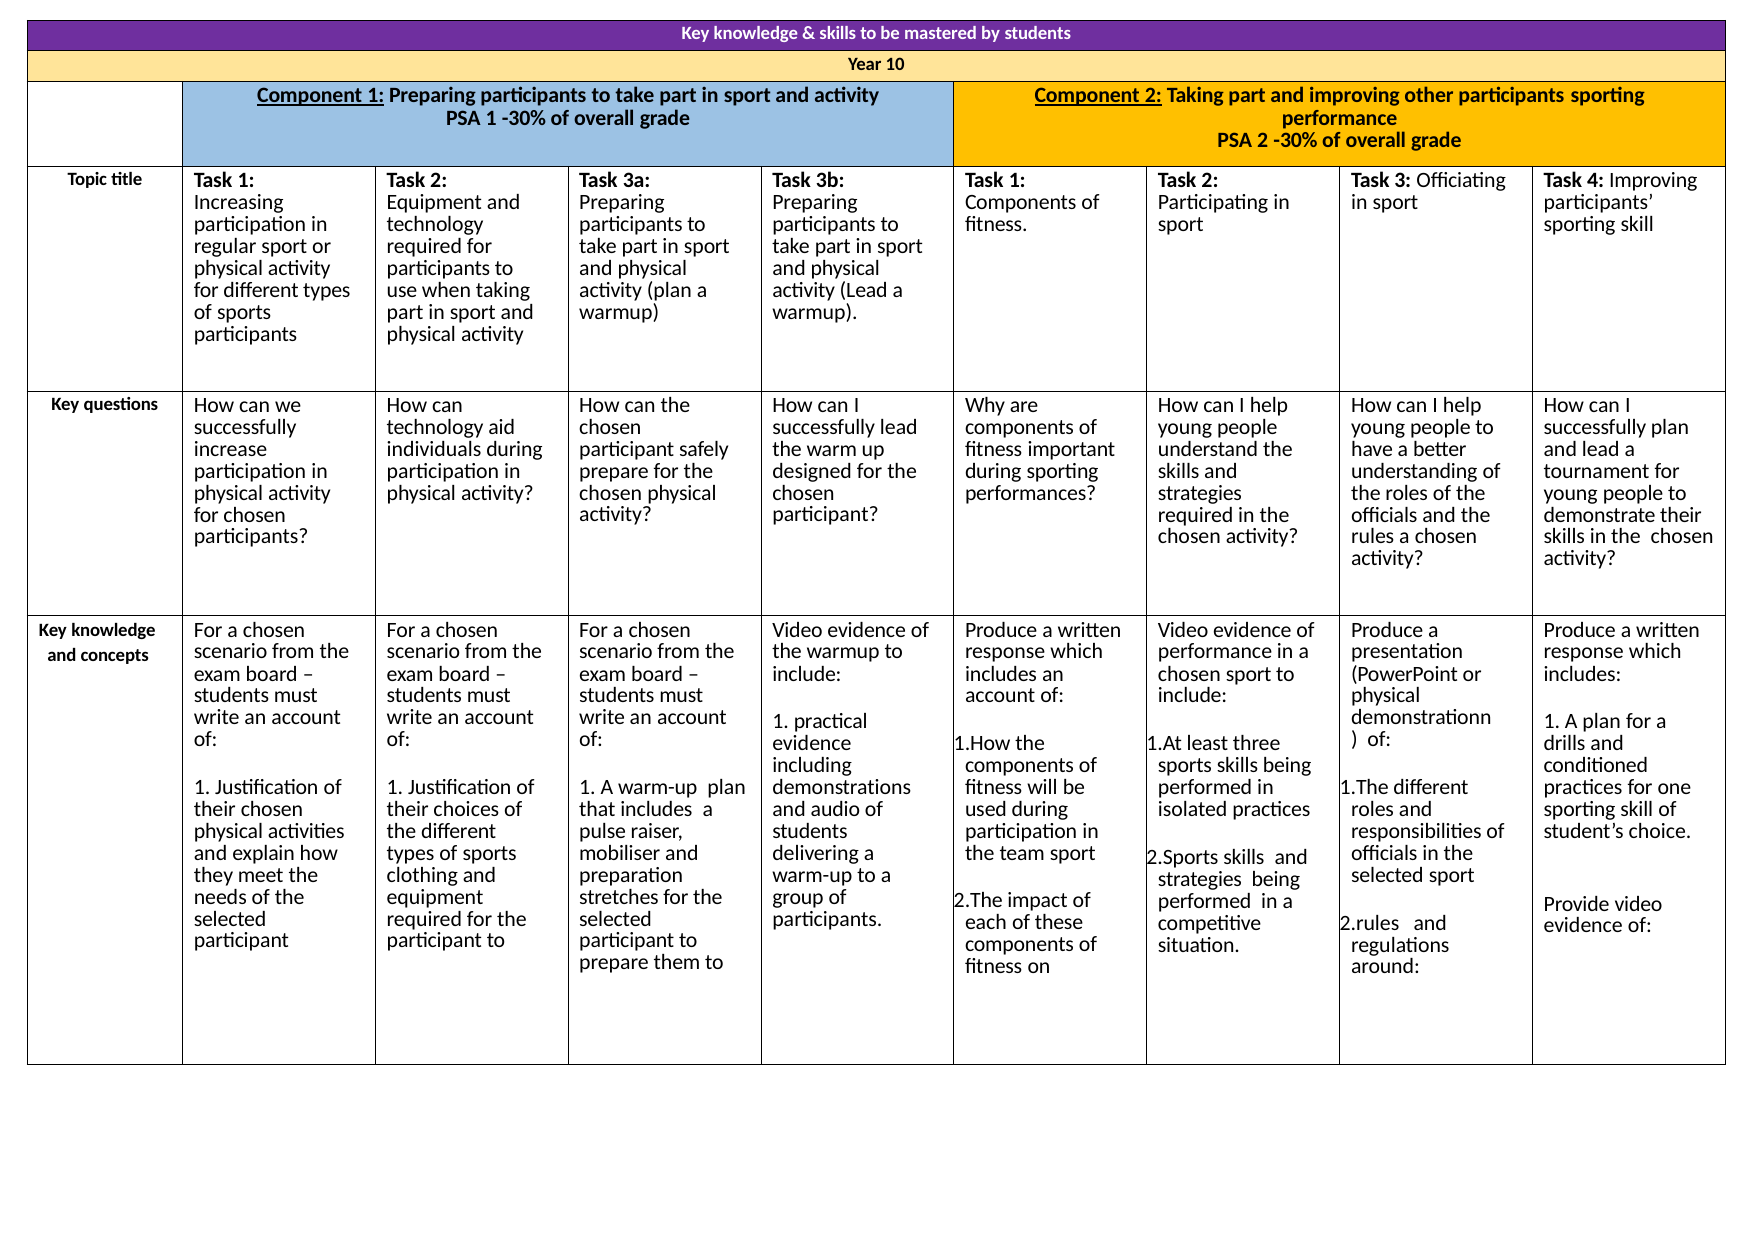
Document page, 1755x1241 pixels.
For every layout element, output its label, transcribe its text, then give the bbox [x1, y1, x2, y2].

table_cell Task 1: Components of fitness. [954, 167, 1146, 391]
table_cell Why are components of fitness important during sporting performances? [954, 392, 1146, 615]
table_cell Video evidence of the warmup to include: 1. practical evidence including demonstrations and audio of students delivering a warm-up to a group of participants. [762, 616, 953, 1064]
table_cell How can technology aid individuals during participation in physical activity? [376, 392, 568, 615]
table_cell Task 1: Increasing participation in regular sport or physical activity for different types of sports participants [183, 167, 375, 391]
table_cell Task 2: Participating in sport [1147, 167, 1339, 391]
table_cell Task 4: Improving participants’ sporting skill [1533, 167, 1725, 391]
table_cell Produce a presentation (PowerPoint or physical demonstrationn) of: The different roles and responsibilities of officials in the selected sport rules and regulations around: [1340, 616, 1532, 1064]
table_cell Produce a written response which includes an account of: How the components of fitness will be used during participation in the team sport The impact of each of these components of fitness on [954, 616, 1146, 1064]
table_cell Component 2: Taking part and improving other participants sporting performance PSA 2 -30% of overall grade [954, 82, 1725, 166]
table_cell Produce a written response which includes: 1. A plan for a drills and conditioned practices for one sporting skill of student’s choice. Provide video evidence of: [1533, 616, 1725, 1064]
table_header Key knowledge & skills to be mastered by students [28, 21, 1725, 50]
table_cell [28, 82, 182, 166]
table_cell Task 2: Equipment and technology required for participants to use when taking part in sport and physical activity [376, 167, 568, 391]
table_cell How can I successfully plan and lead a tournament for young people to demonstrate their skills in the chosen activity? [1533, 392, 1725, 615]
table_cell Key knowledge and concepts [28, 616, 182, 1064]
table_cell Task 3a: Preparing participants to take part in sport and physical activity (plan a warmup) [569, 167, 761, 391]
table_cell Component 1: Preparing participants to take part in sport and activity PSA 1 -30% of overall grade [183, 82, 953, 166]
table_cell How can we successfully increase participation in physical activity for chosen participants? [183, 392, 375, 615]
table_cell Year 10 [28, 51, 1725, 81]
table_cell How can I help young people understand the skills and strategies required in the chosen activity? [1147, 392, 1339, 615]
table_cell Task 3b: Preparing participants to take part in sport and physical activity (Lead a warmup). [762, 167, 953, 391]
table_cell How can I help young people to have a better understanding of the roles of the officials and the rules a chosen activity? [1340, 392, 1532, 615]
table_cell For a chosen scenario from the exam board – students must write an account of: 1. A warm-up plan that includes a pulse raiser, mobiliser and preparation stretches for the selected participant to prepare them to [569, 616, 761, 1064]
table_cell For a chosen scenario from the exam board – students must write an account of: 1. Justification of their choices of the different types of sports clothing and equipment required for the participant to [376, 616, 568, 1064]
table_cell Key questions [28, 392, 182, 615]
table_cell Topic title [28, 167, 182, 391]
table_cell How can the chosen participant safely prepare for the chosen physical activity? [569, 392, 761, 615]
table_cell Video evidence of performance in a chosen sport to include: At least three sports skills being performed in isolated practices Sports skills and strategies being performed in a competitive situation. [1147, 616, 1339, 1064]
table_cell How can I successfully lead the warm up designed for the chosen participant? [762, 392, 953, 615]
table_cell For a chosen scenario from the exam board – students must write an account of: 1. Justification of their chosen physical activities and explain how they meet the needs of the selected participant [183, 616, 375, 1064]
table_cell Task 3: Officiating in sport [1340, 167, 1532, 391]
